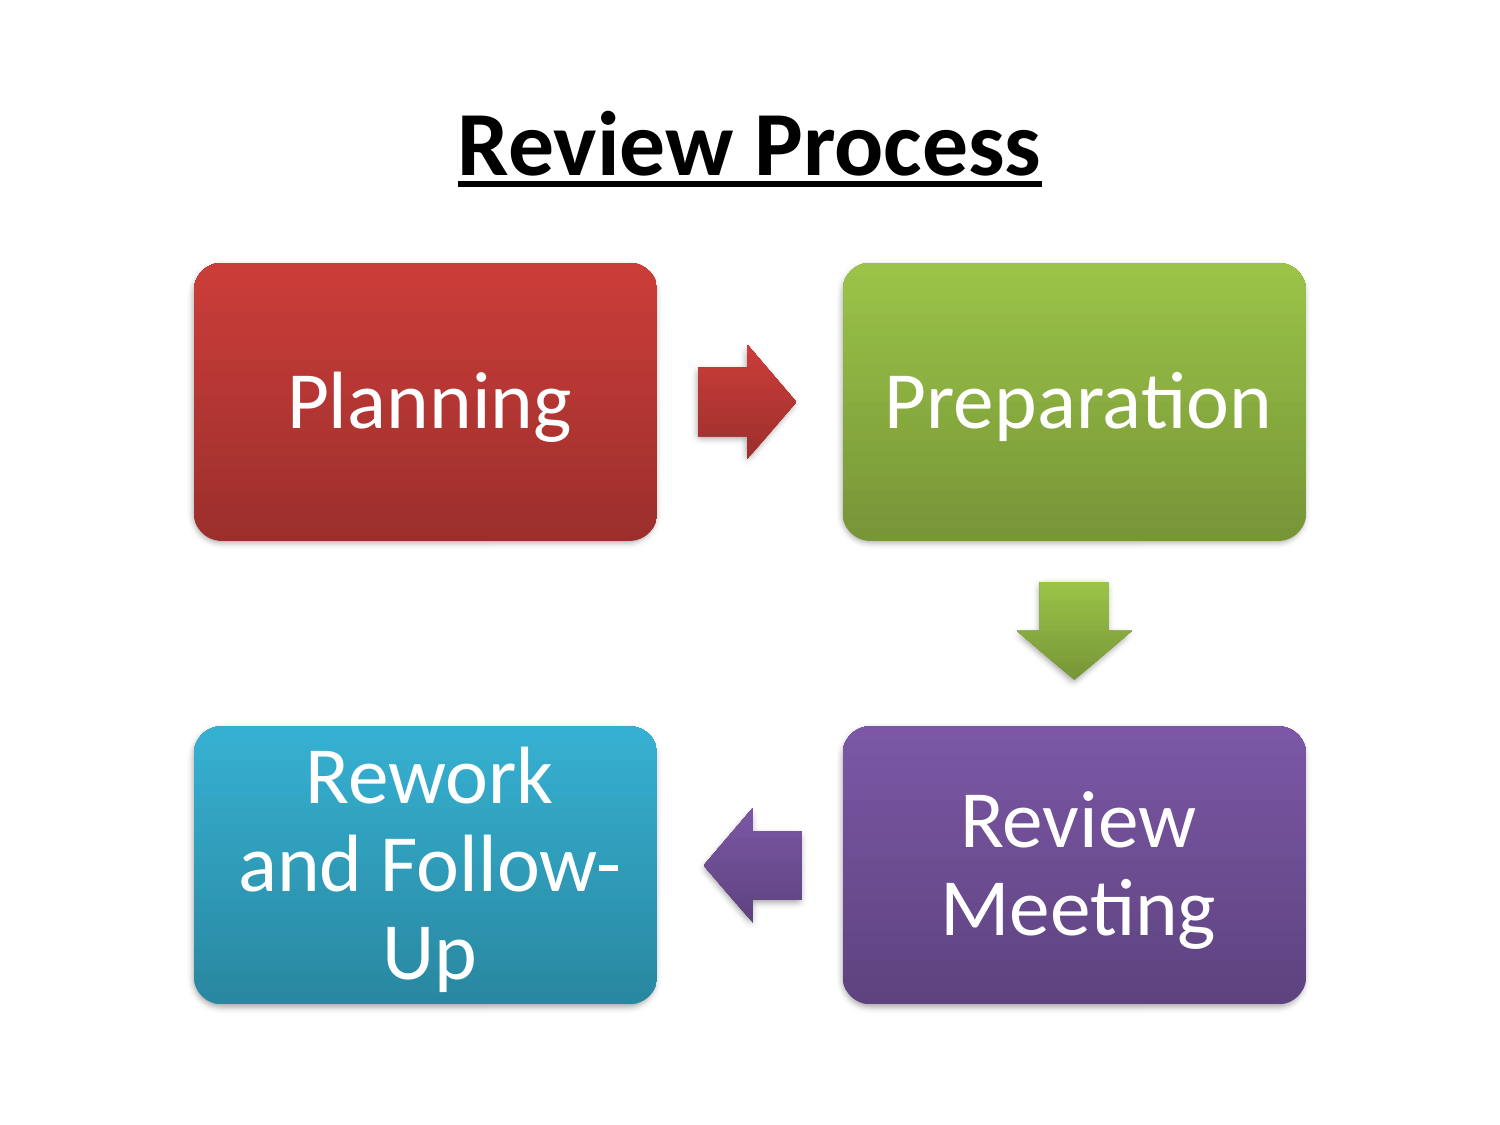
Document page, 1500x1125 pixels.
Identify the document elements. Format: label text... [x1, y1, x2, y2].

title Review Process [75, 45, 1425, 233]
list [74, 262, 1426, 1006]
